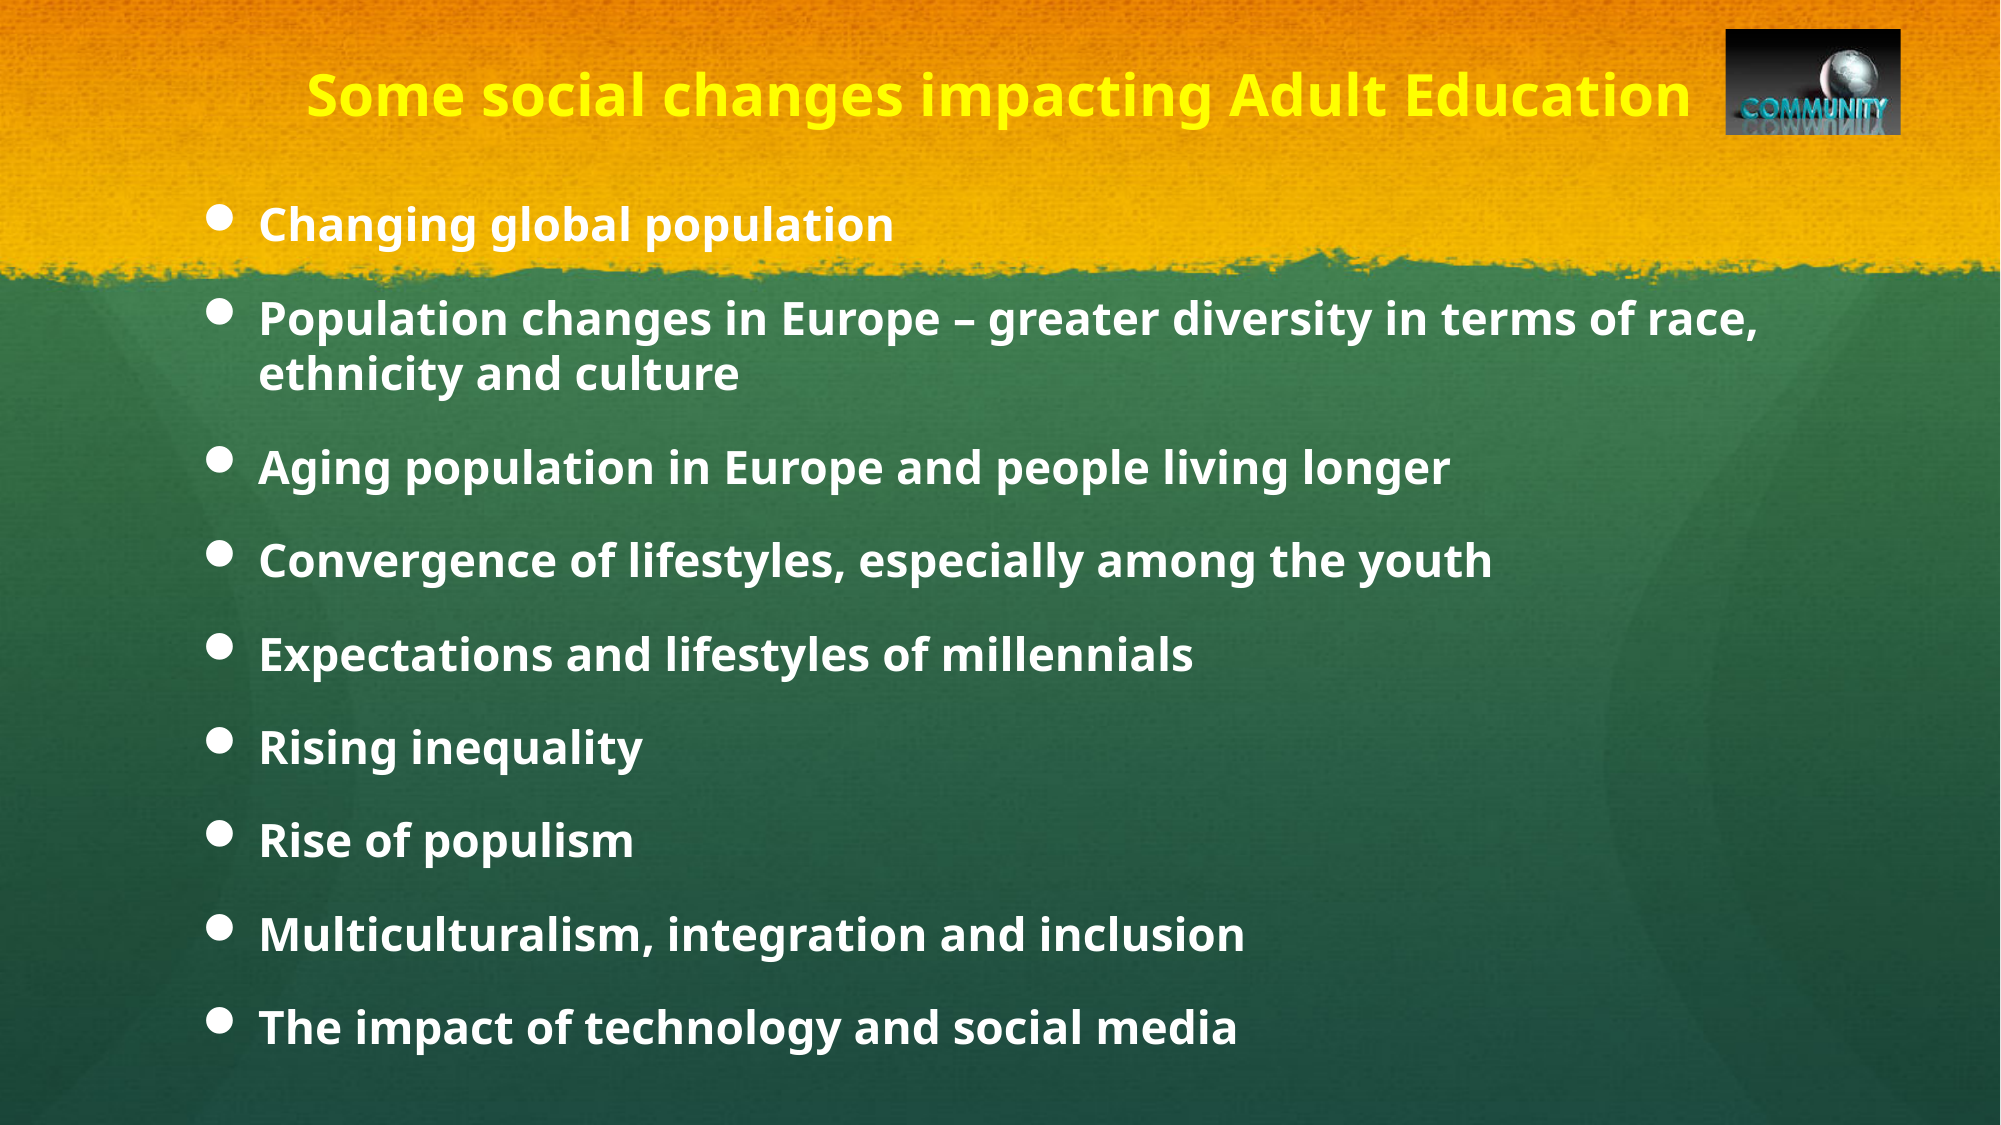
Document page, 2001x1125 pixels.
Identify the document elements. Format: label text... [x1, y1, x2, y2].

list Changing global population Population changes in Europe – greater diversity in terms of race, ethnicity and culture Aging population in Europe and people living longer Convergence of lifestyles, especially among the youth Expectations and lifestyles of millennials Rising inequality Rise of populism Multiculturalism, integration and inclusion The impact of technology and social media [187, 188, 1813, 1063]
picture [0, 0, 2001, 1125]
title Some social changes impacting Adult Education [187, 30, 1813, 157]
